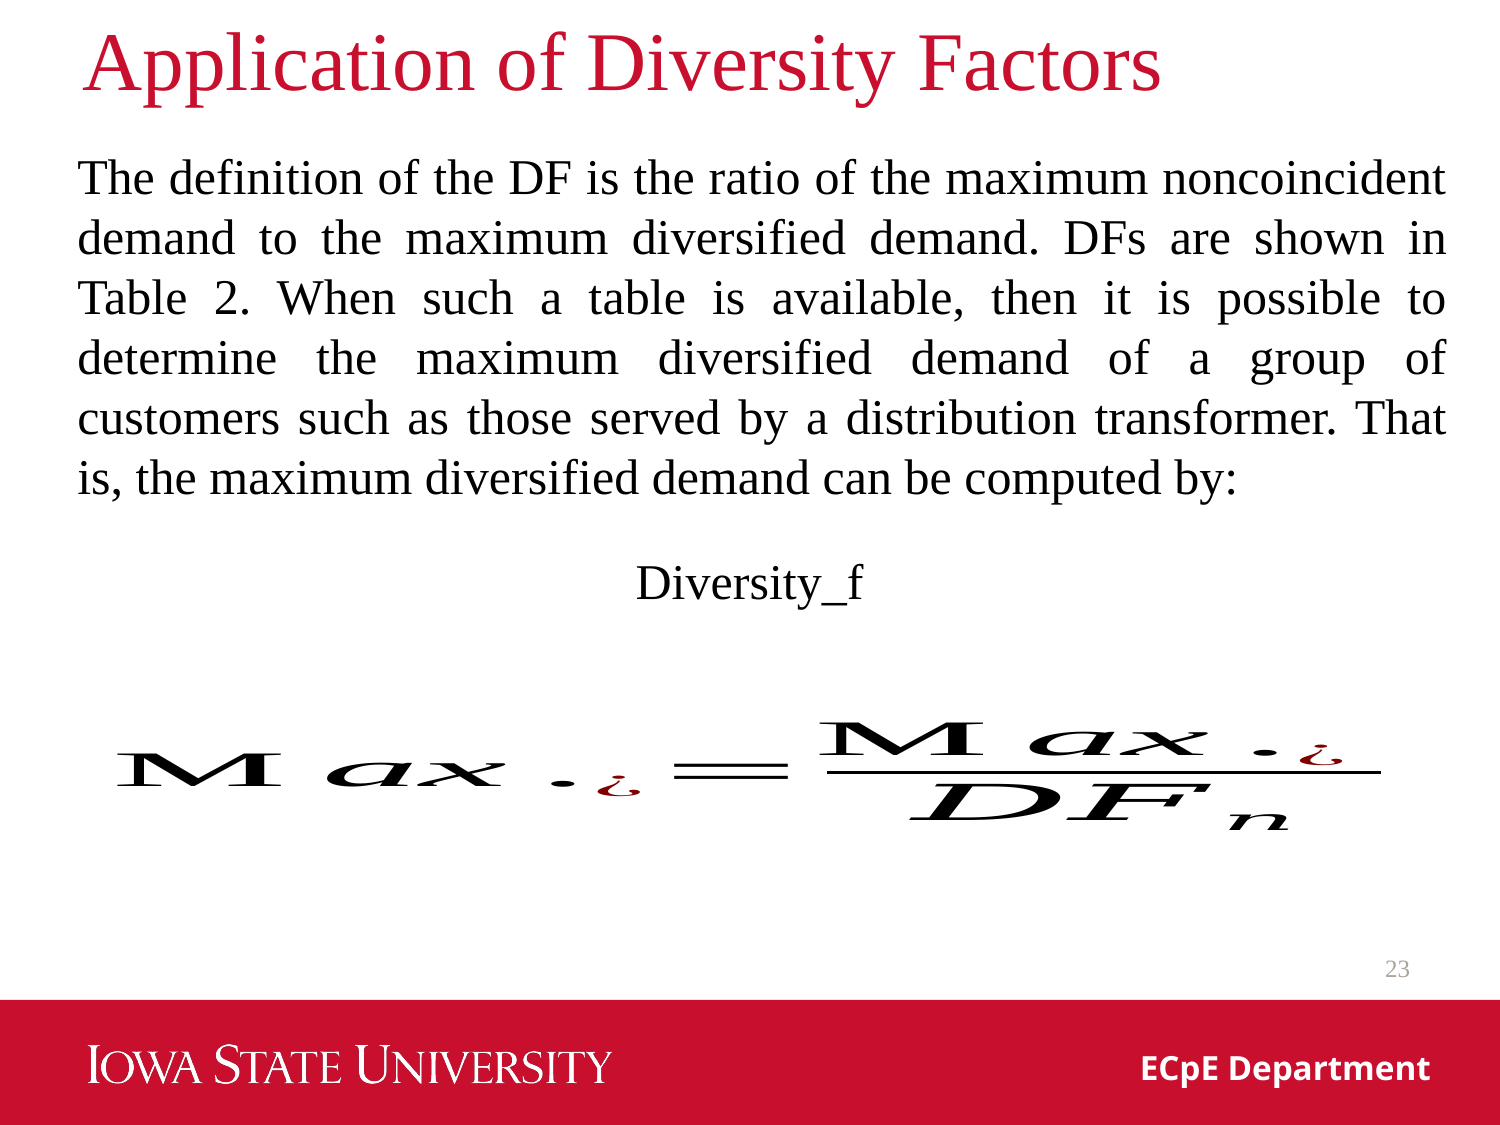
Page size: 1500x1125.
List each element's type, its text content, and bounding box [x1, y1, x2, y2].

picture [87, 1044, 613, 1088]
text_box Application of Diversity Factors [67, 0, 1180, 115]
text_box The definition of the DF is the ratio of the maximum noncoincident demand to the maximum diversified demand. DFs are shown in Table 2. When such a table is available, then it is possible to determine the maximum diversified demand of a group of customers such as those served by a distribution transformer. That is, the maximum diversified demand can be computed by: [62, 137, 1463, 513]
slide_number 23 [1074, 937, 1425, 998]
